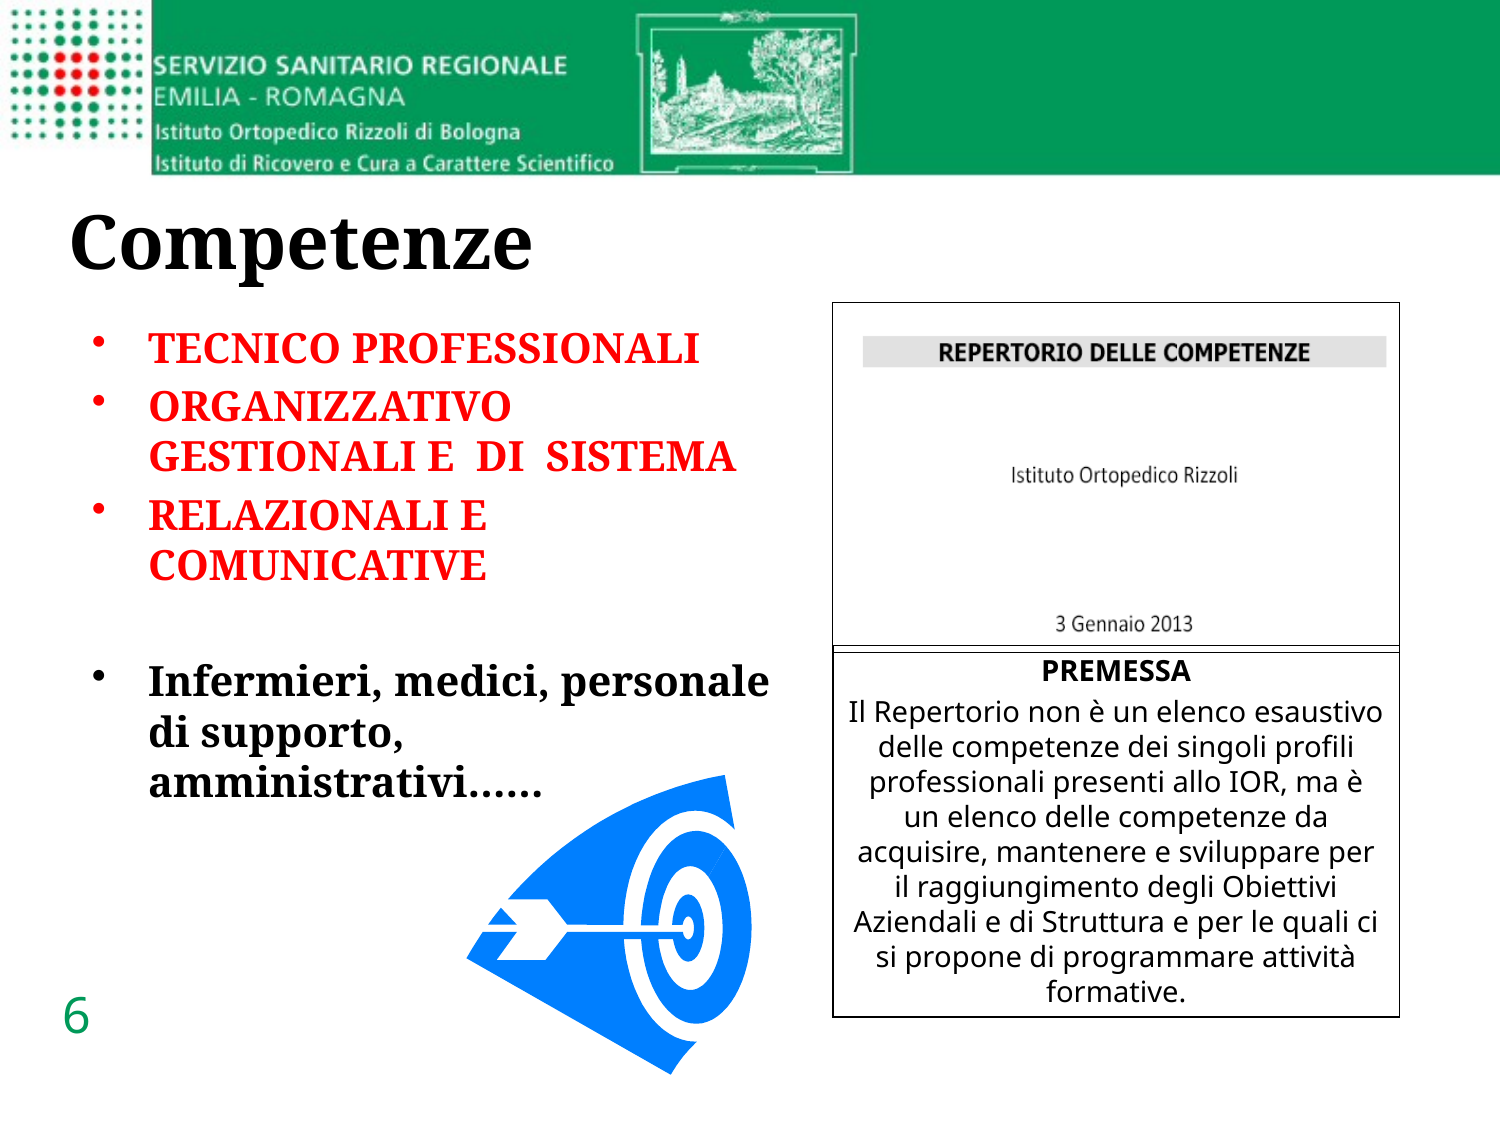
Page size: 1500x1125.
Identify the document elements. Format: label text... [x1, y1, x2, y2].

slide_number 6 [29, 975, 76, 1035]
text_box PREMESSA Il Repertorio non è un elenco esaustivo delle competenze dei singoli profili professionali presenti allo IOR, ma è un elenco delle competenze da acquisire, mantenere e sviluppare per il raggiungimento degli Obiettivi Aziendali e di Struttura e per le quali ci si propone di programmare attività formative. [832, 658, 1400, 1017]
title Competenze [53, 220, 821, 350]
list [832, 302, 1400, 653]
picture [0, 0, 1500, 1125]
list TECNICO PROFESSIONALI ORGANIZZATIVO GESTIONALI E DI SISTEMA RELAZIONALI E COMUNICATIVE Infermieri, medici, personale di supporto, amministrativi…… [76, 314, 797, 1083]
